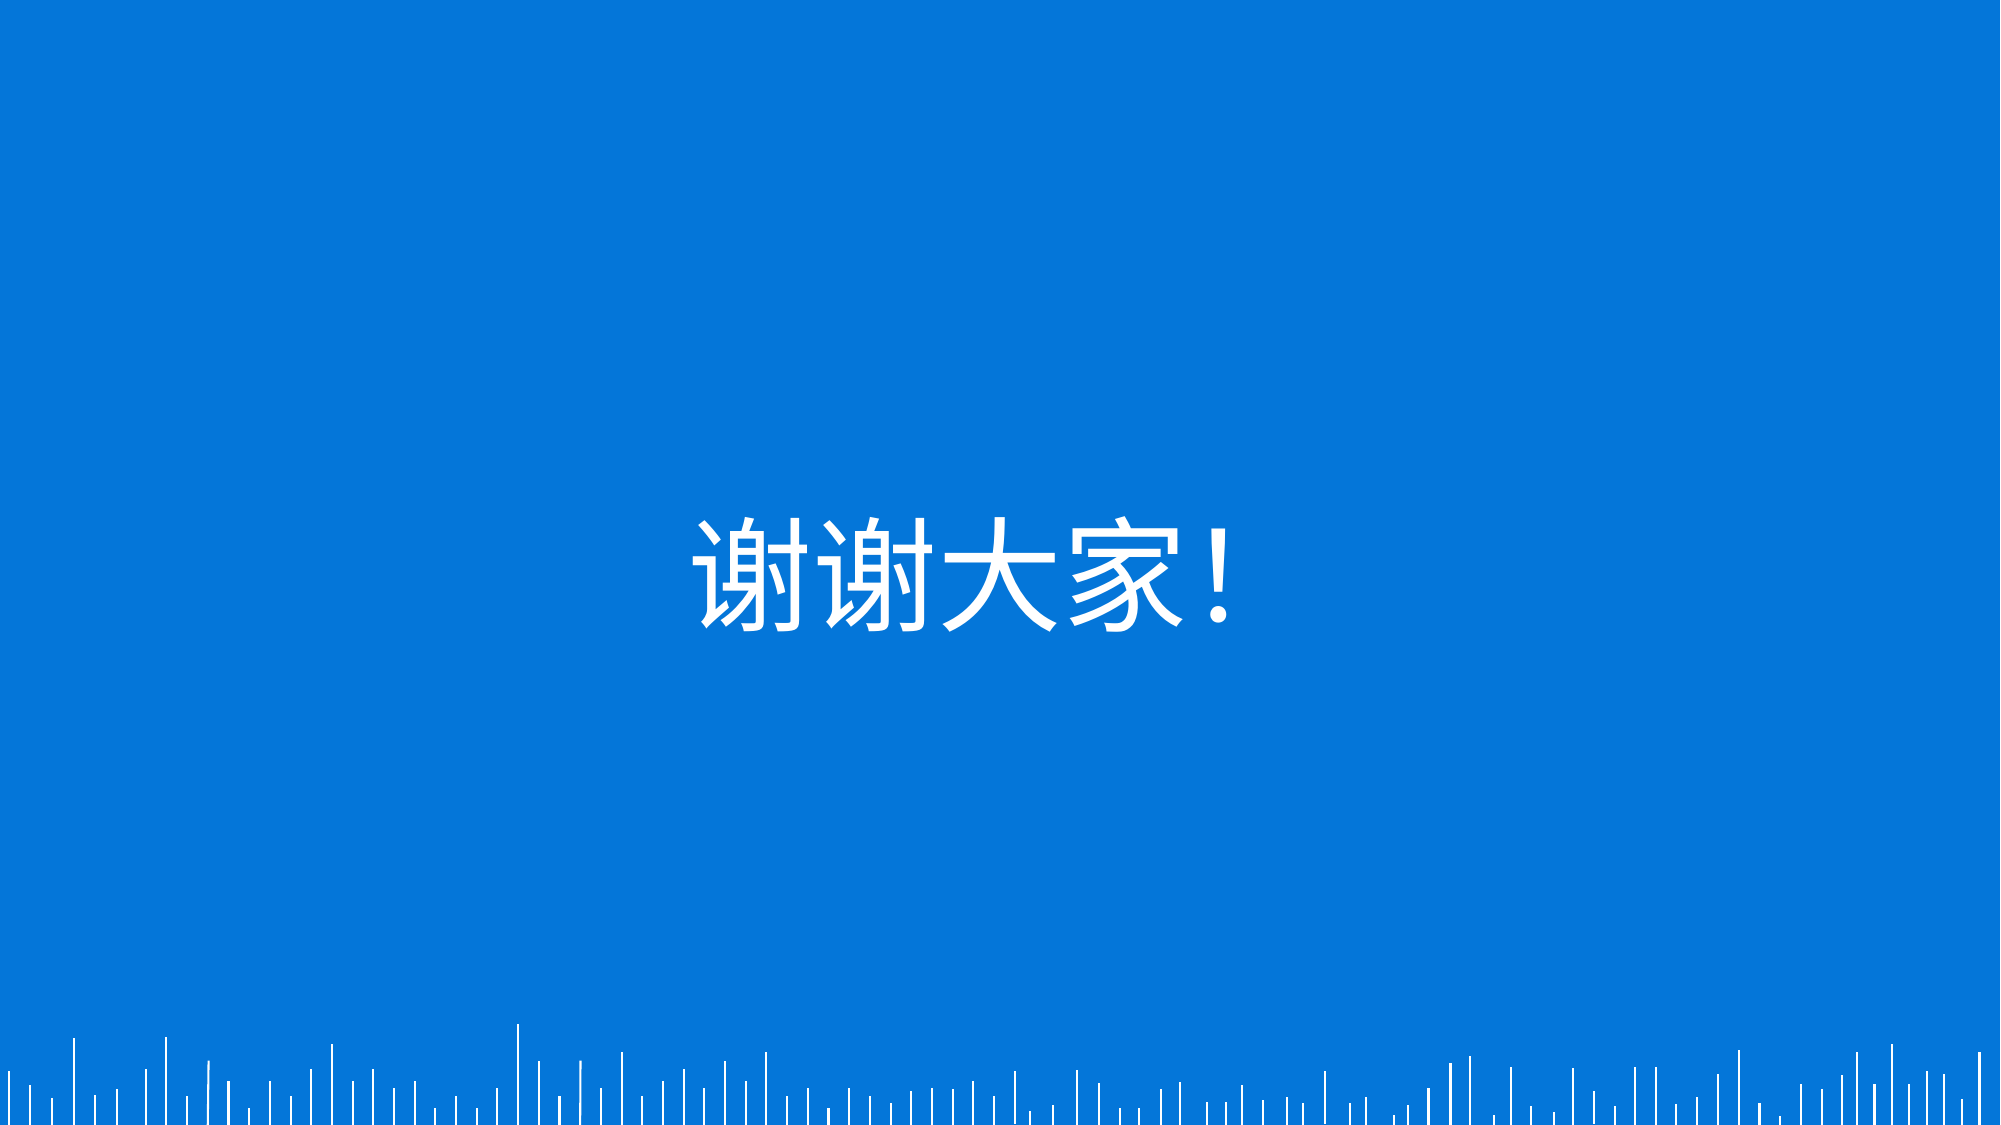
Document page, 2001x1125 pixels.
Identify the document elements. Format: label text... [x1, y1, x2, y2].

text_box 谢谢大家！ [672, 489, 1328, 655]
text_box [8, 1024, 1980, 1125]
